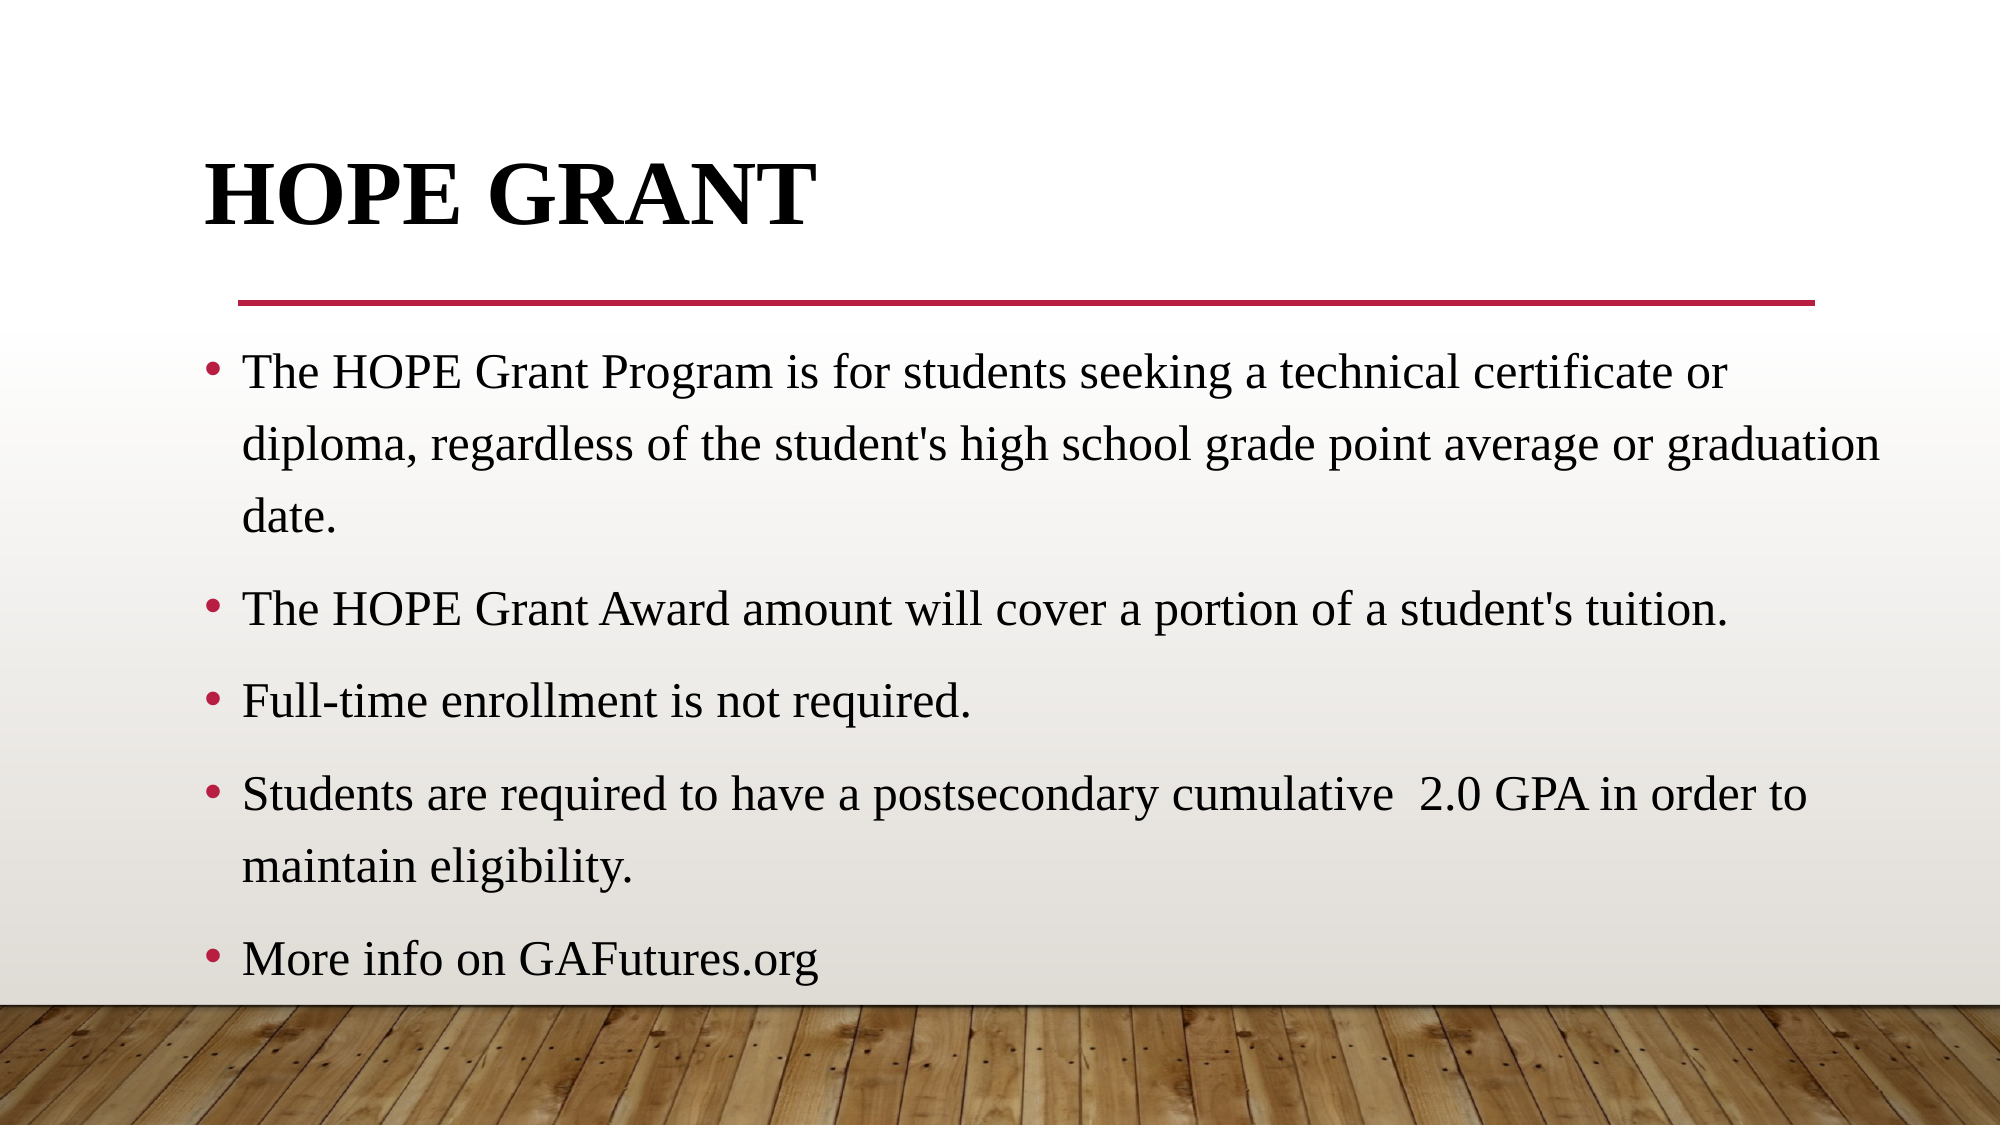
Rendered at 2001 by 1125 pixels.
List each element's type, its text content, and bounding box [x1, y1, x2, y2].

picture [0, 1005, 2000, 1125]
list The HOPE Grant Program is for students seeking a technical certificate or diploma, regardless of the student's high school grade point average or graduation date. The HOPE Grant Award amount will cover a portion of a student's tuition. Full-time enrollment is not required. Students are required to have a postsecondary cumulative 2.0 GPA in order to maintain eligibility. More info on GAFutures.org [189, 318, 1910, 880]
title HOPE Grant [189, 137, 1627, 298]
